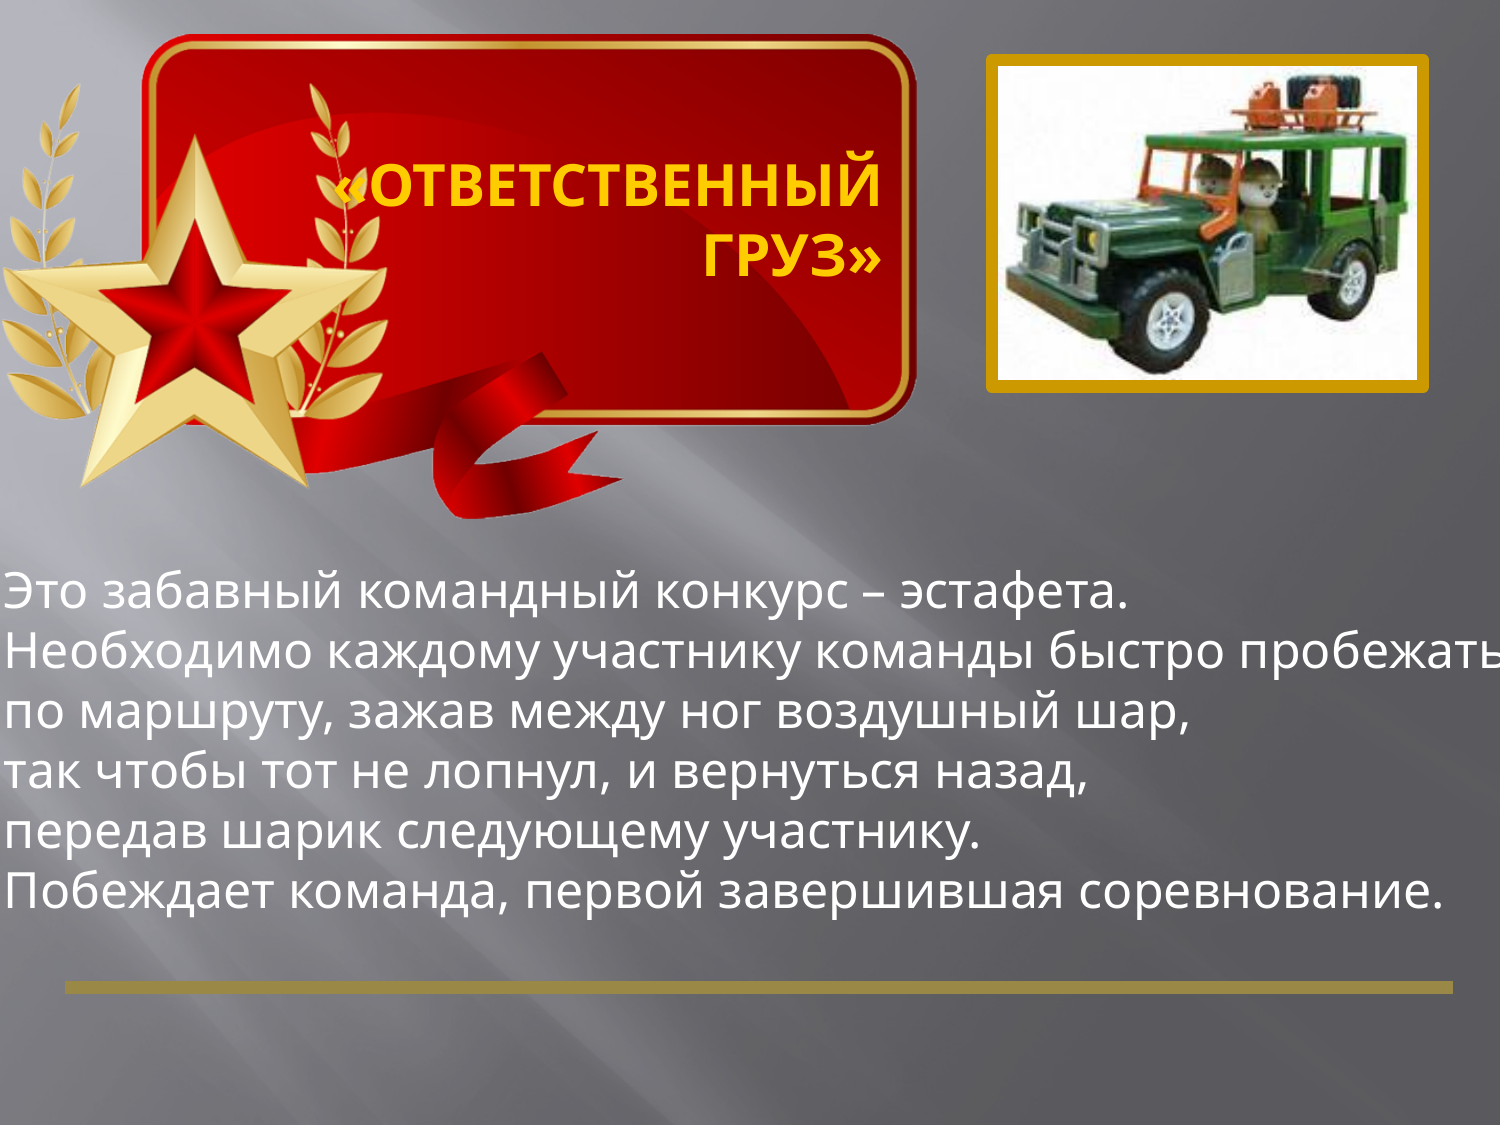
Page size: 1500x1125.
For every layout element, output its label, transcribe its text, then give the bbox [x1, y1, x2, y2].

text_box Это забавный командный конкурс – эстафета. Необходимо каждому участнику команды быстро пробежать по маршруту, зажав между ног воздушный шар, так чтобы тот не лопнул, и вернуться назад, передав шарик следующему участнику. Побеждает команда, первой завершившая соревнование. [0, 550, 1500, 926]
picture [2, 33, 917, 519]
picture [997, 66, 1418, 381]
